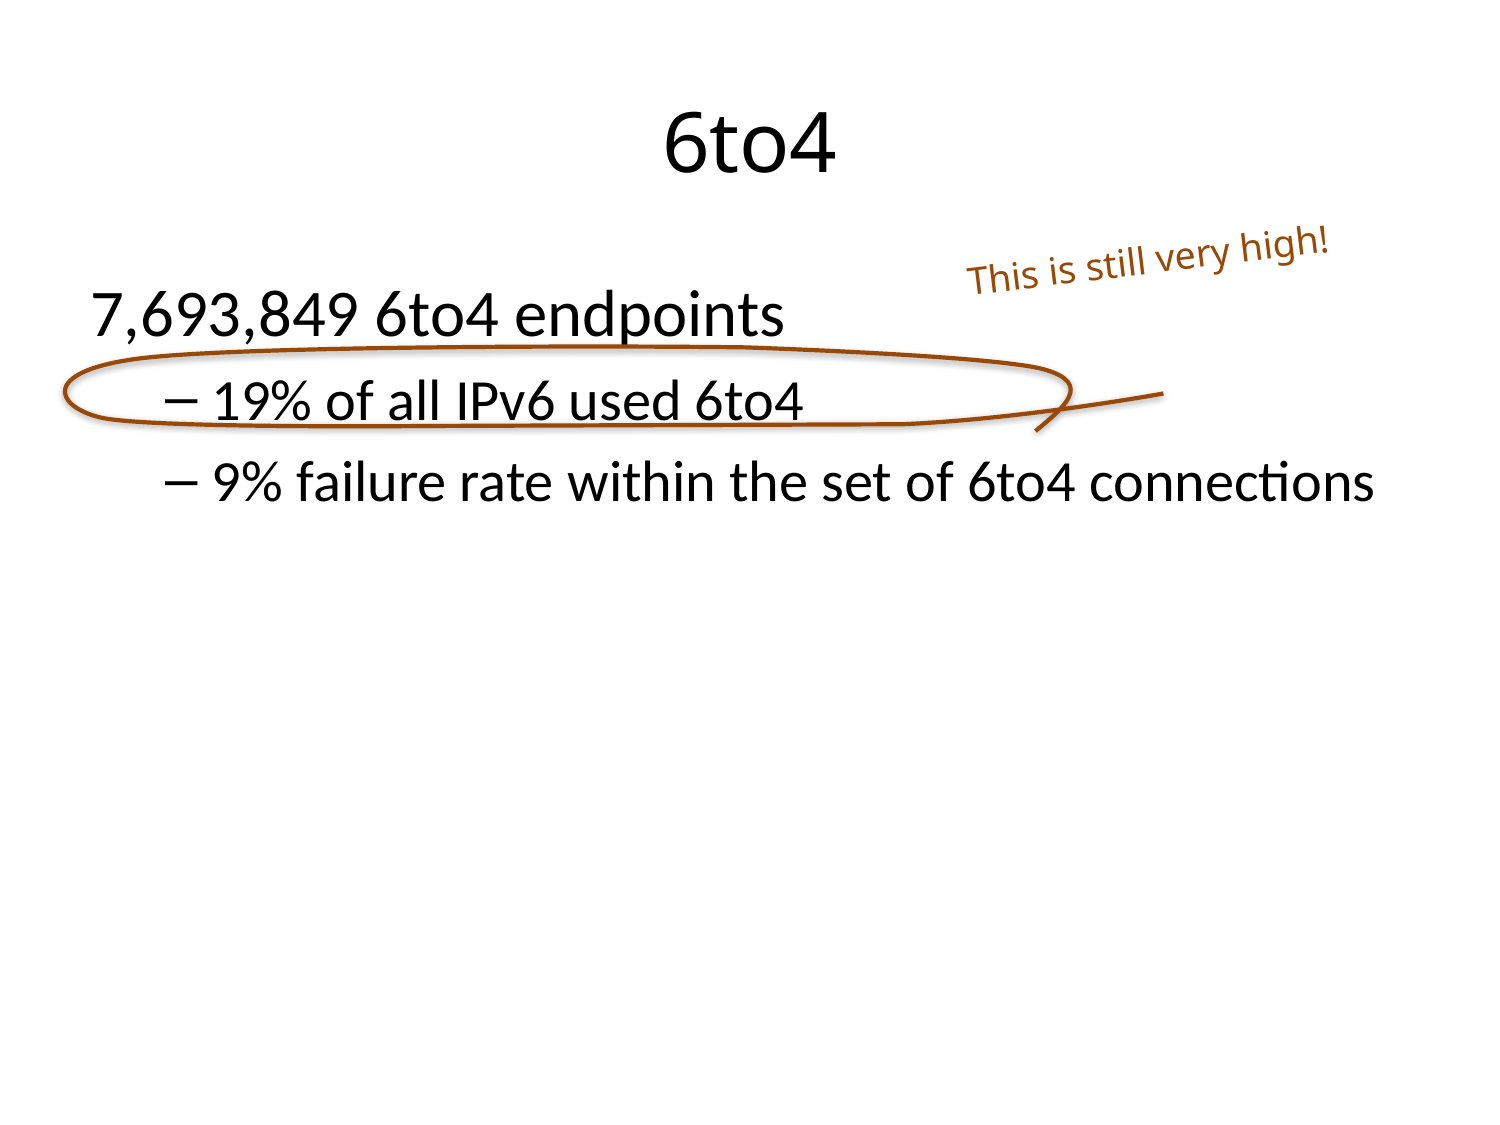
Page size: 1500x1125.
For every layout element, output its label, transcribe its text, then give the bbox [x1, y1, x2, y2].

title 6to4 [75, 45, 1425, 233]
text_box [62, 344, 1164, 433]
list 7,693,849 6to4 endpoints 19% of all IPv6 used 6to4 9% failure rate within the set of 6to4 connections [75, 262, 1425, 1005]
text_box This is still very high! [949, 204, 1347, 312]
